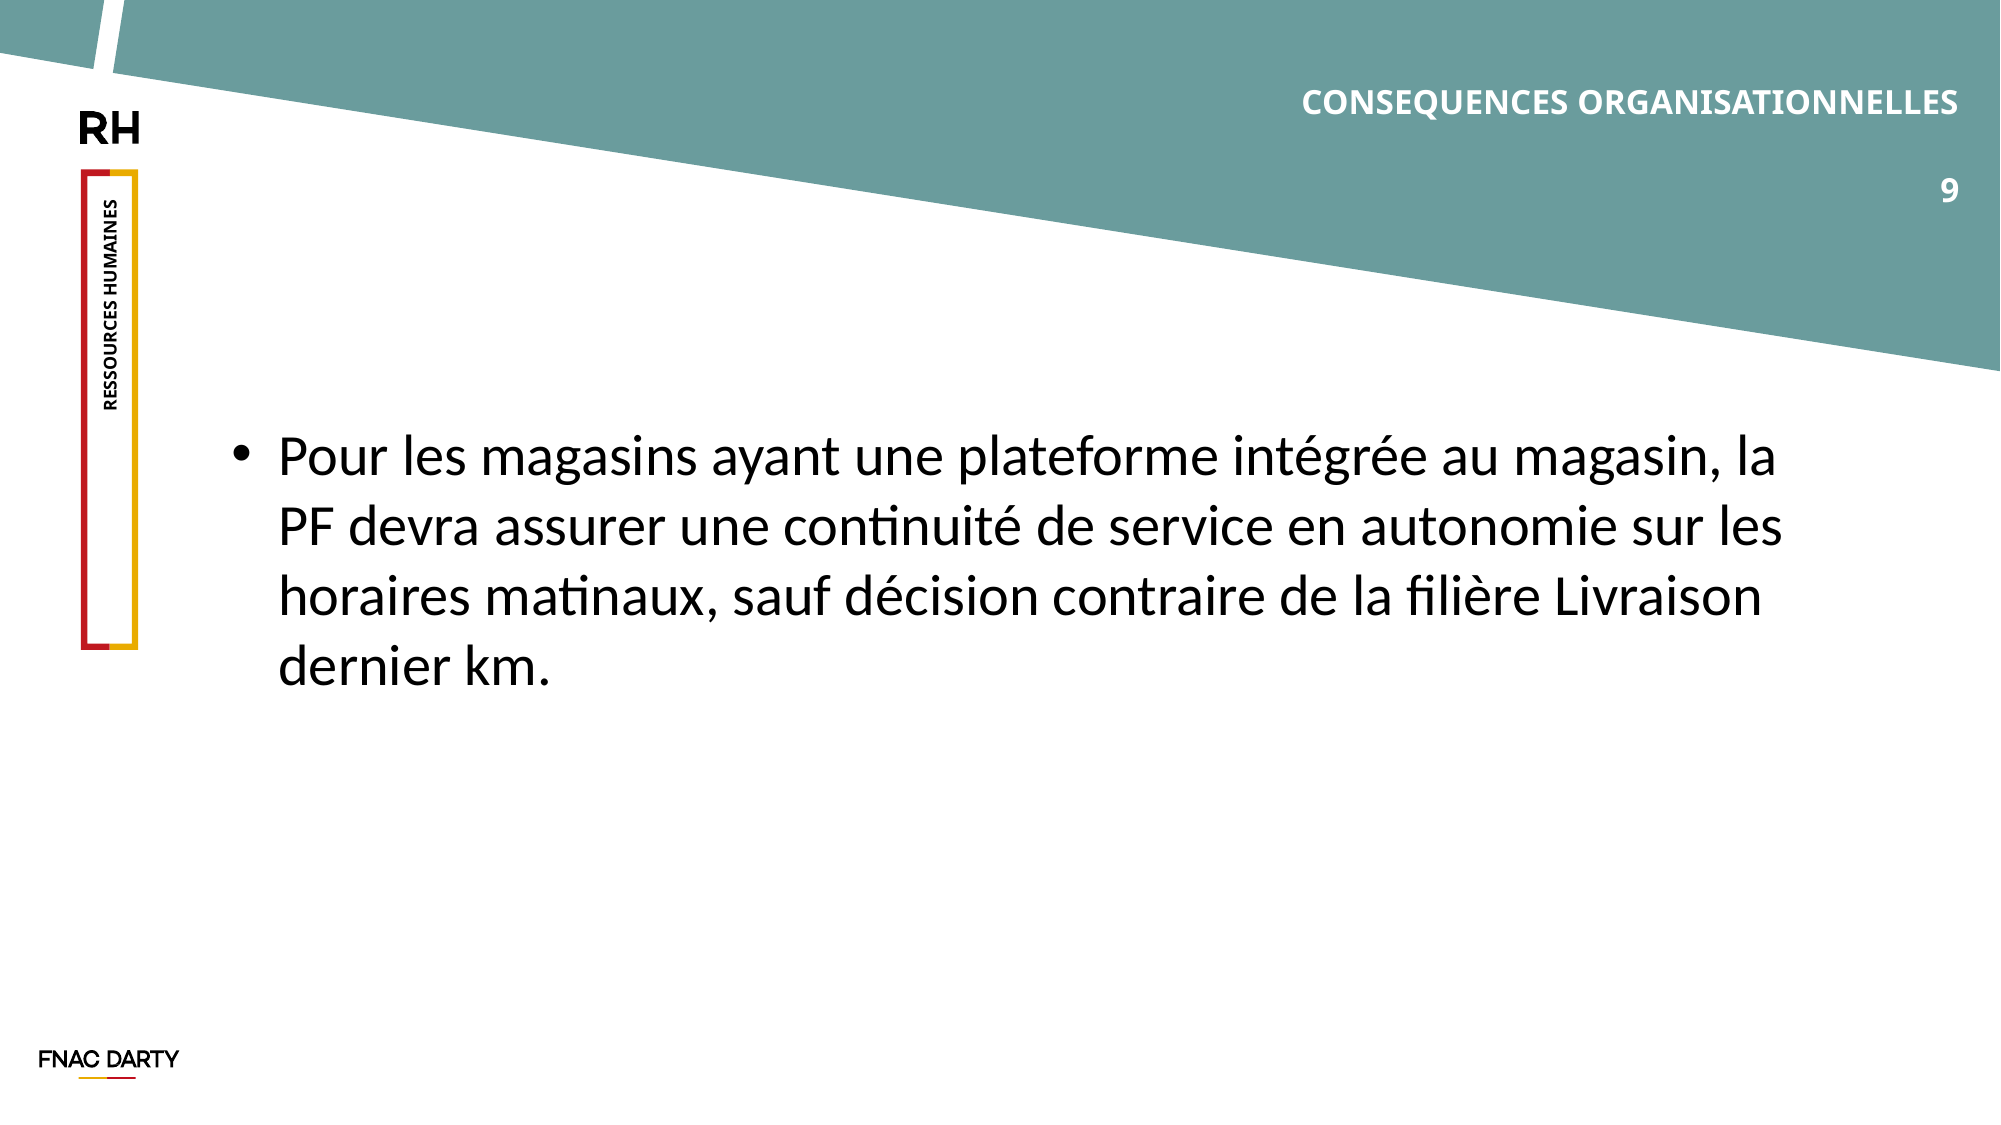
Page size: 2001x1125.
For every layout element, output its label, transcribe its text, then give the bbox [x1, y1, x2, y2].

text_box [39, 1049, 180, 1080]
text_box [80, 110, 139, 144]
text_box [0, 0, 105, 70]
text_box [112, 0, 2000, 372]
text_box Pour les magasins ayant une plateforme intégrée au magasin, la PF devra assurer une continuité de service en autonomie sur les horaires matinaux, sauf décision contraire de la filière Livraison dernier km. [216, 409, 1847, 975]
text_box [80, 169, 139, 651]
text_box CONSEQUENCES ORGANISATIONNELLES 9 [1212, 79, 1961, 215]
